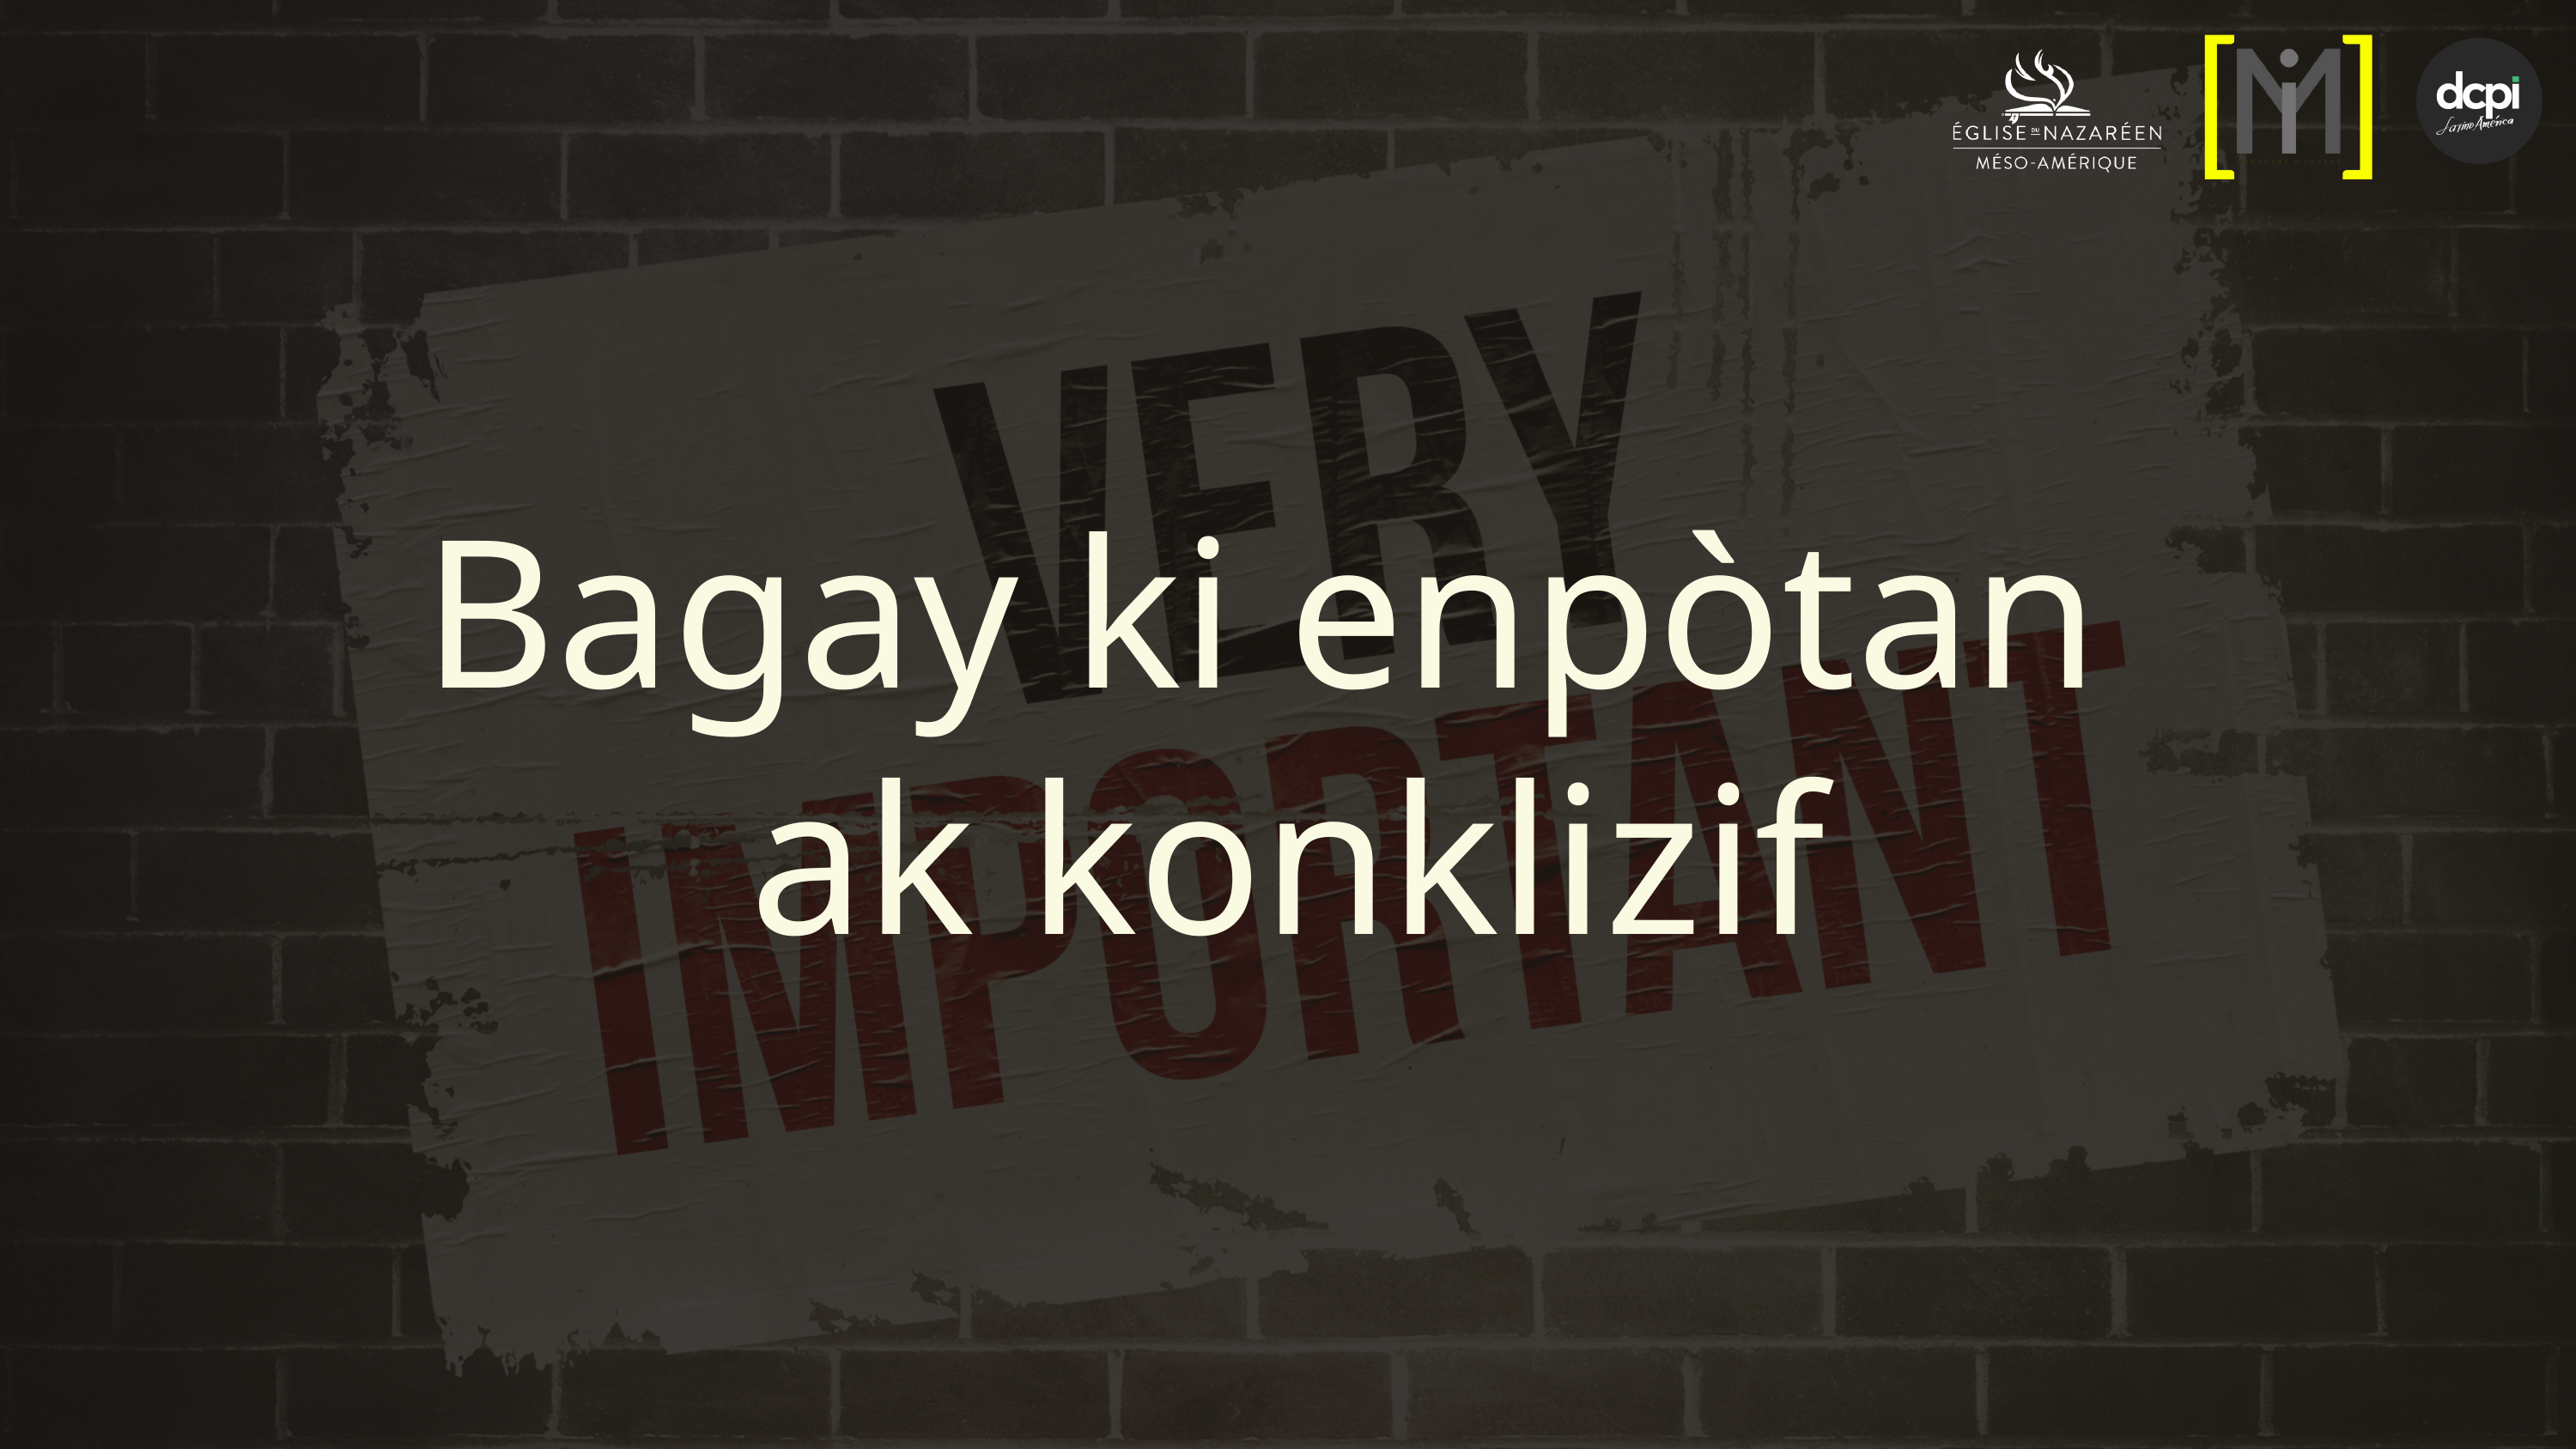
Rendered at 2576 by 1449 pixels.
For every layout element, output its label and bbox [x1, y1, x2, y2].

text_box [1953, 0, 2543, 203]
text_box [0, 0, 2576, 1449]
